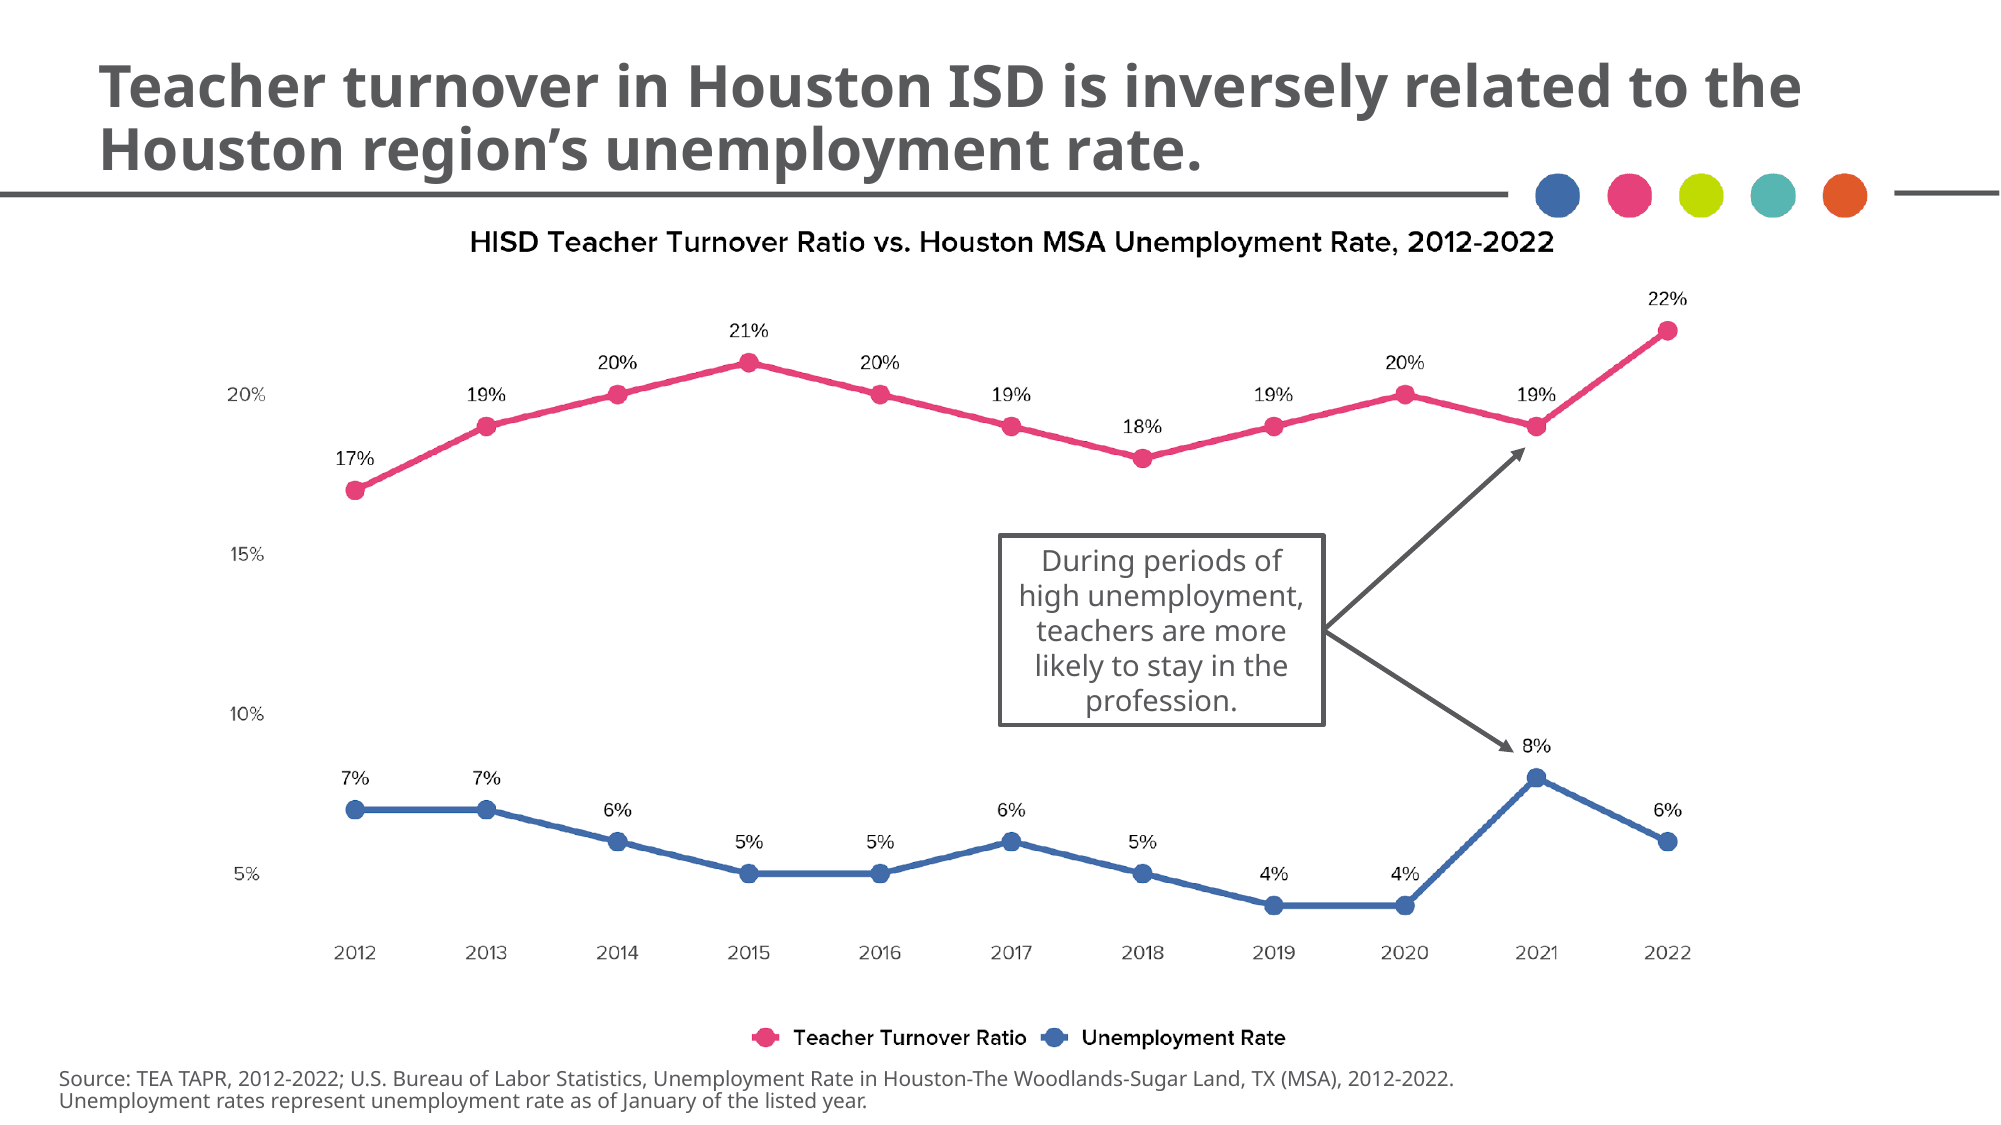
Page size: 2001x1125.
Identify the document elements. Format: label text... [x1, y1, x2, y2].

list Source: TEA TAPR, 2012-2022; U.S. Bureau of Labor Statistics, Unemployment Rate in Houston-The Woodlands-Sugar Land, TX (MSA), 2012-2022. Unemployment rates represent unemployment rate as of January of the listed year. [0, 1060, 1579, 1125]
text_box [1323, 447, 1526, 632]
title Teacher turnover in Houston ISD is inversely related to the Houston region’s unemployment rate. [83, 49, 1863, 163]
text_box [1322, 630, 1515, 753]
picture [0, 162, 2000, 1076]
